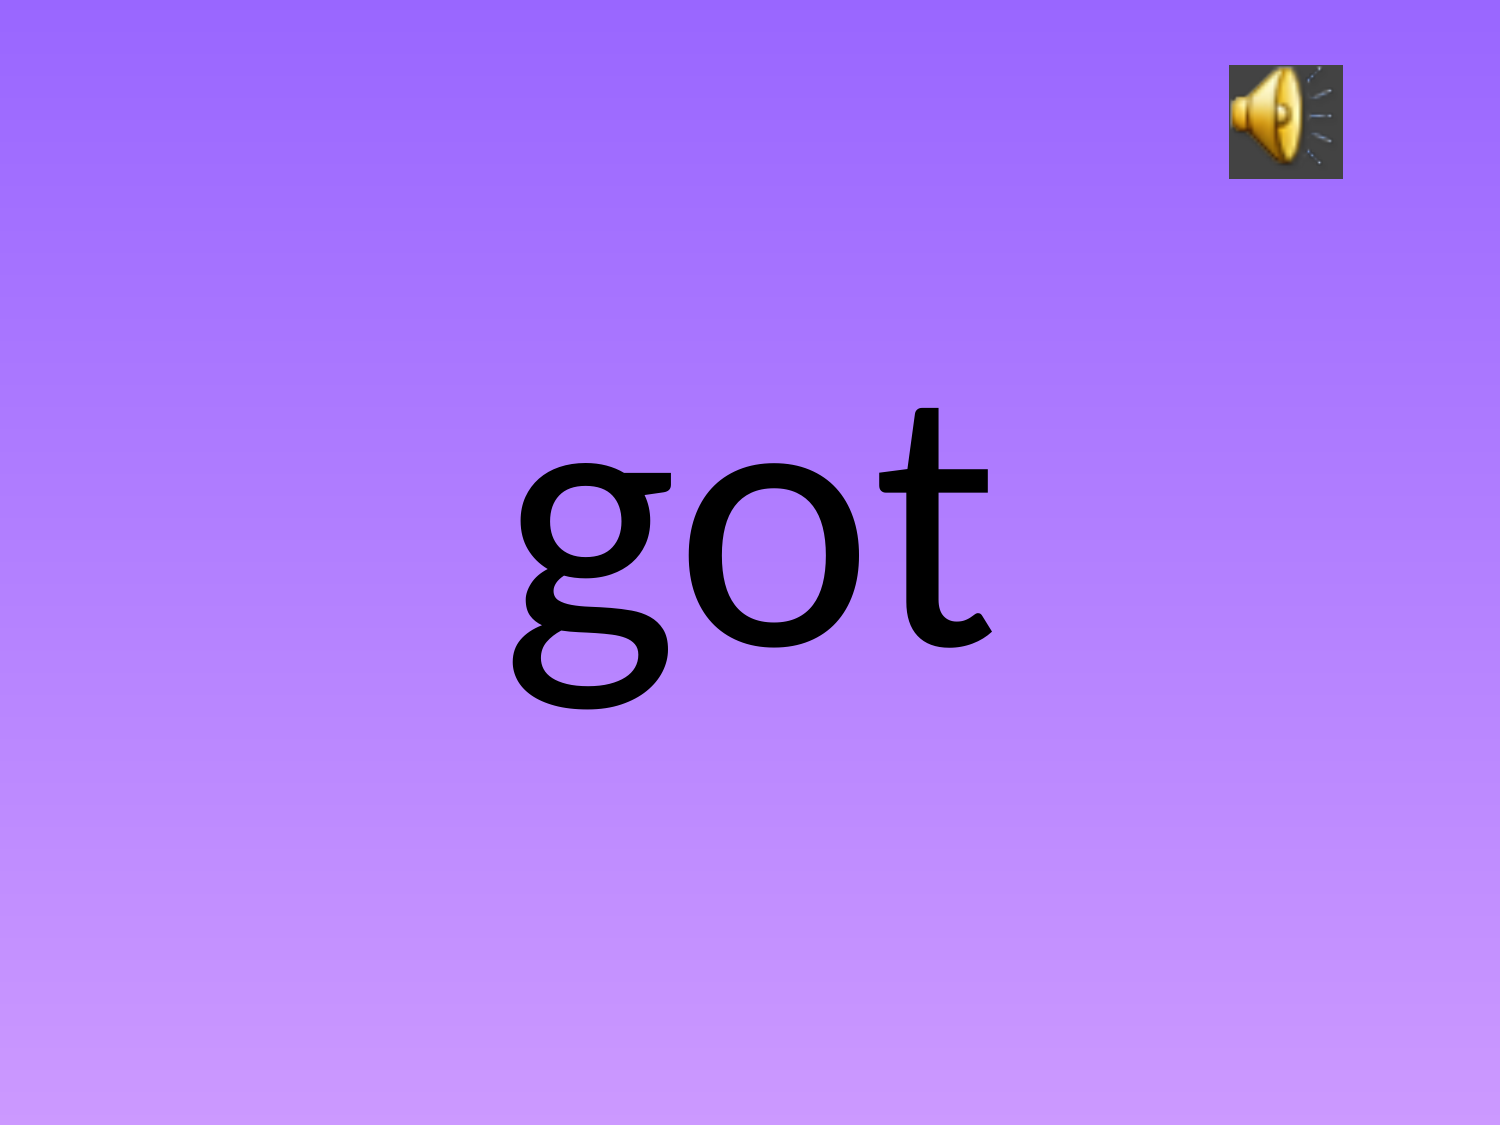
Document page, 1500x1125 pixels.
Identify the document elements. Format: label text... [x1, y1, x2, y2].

list got [75, 262, 1425, 1005]
picture [1228, 64, 1345, 181]
